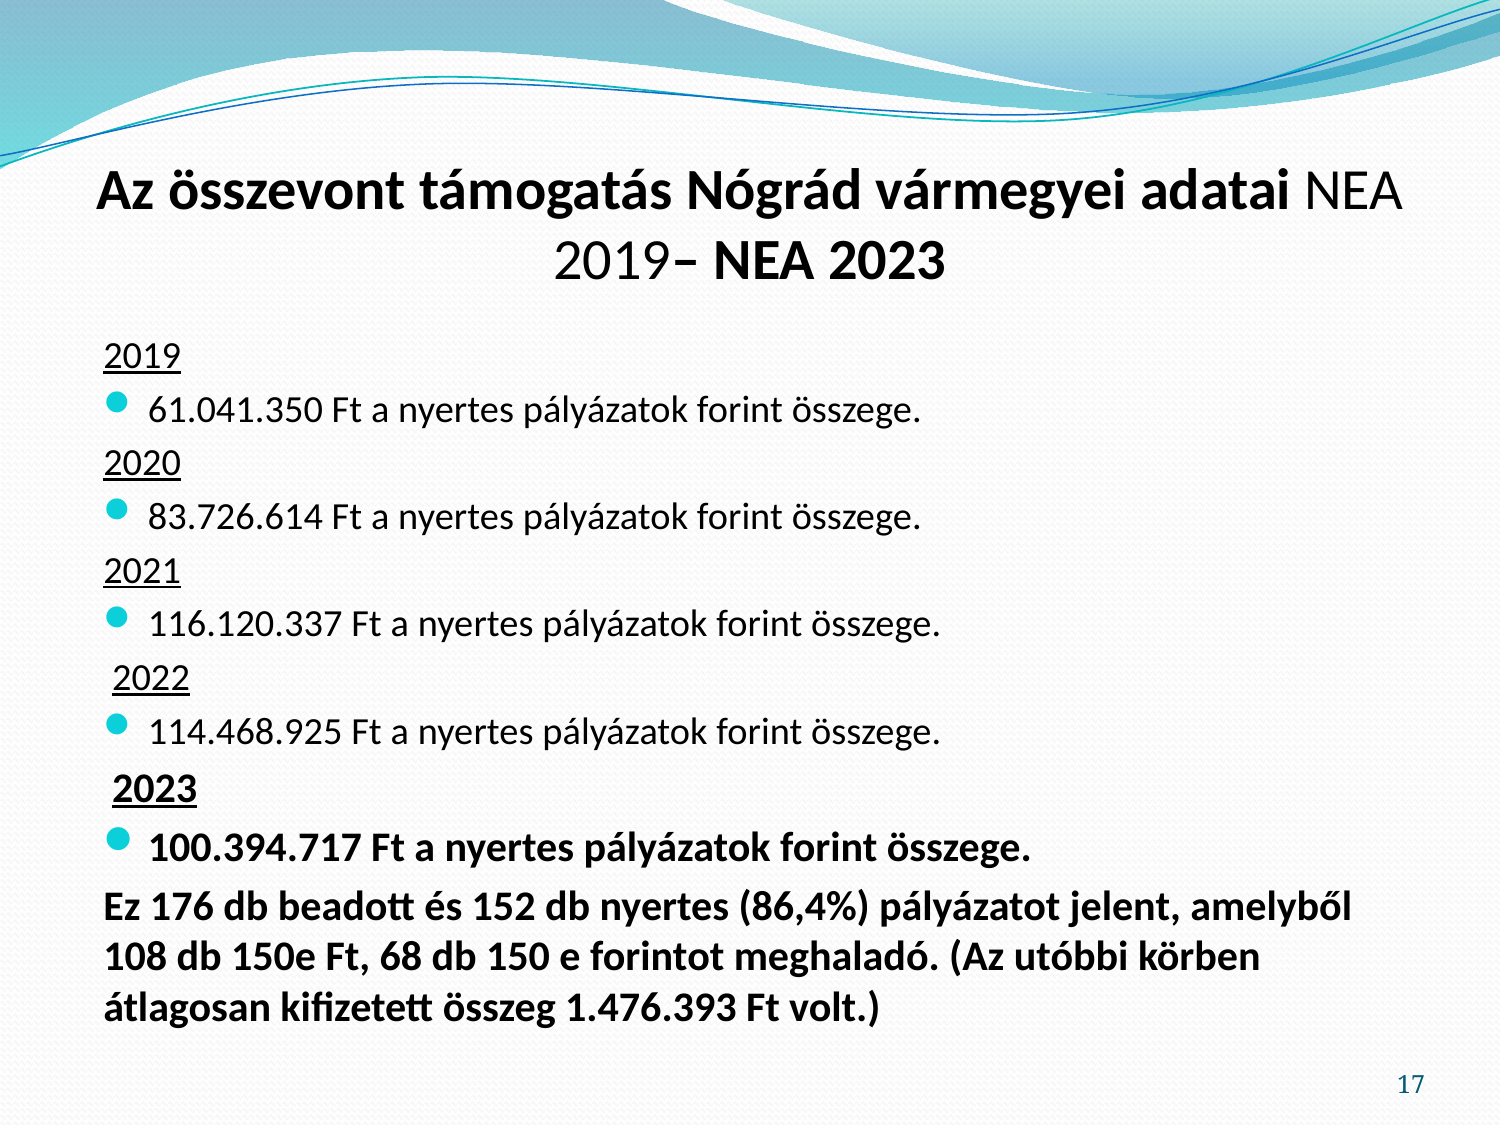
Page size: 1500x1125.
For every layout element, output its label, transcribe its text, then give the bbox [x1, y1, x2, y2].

title Az összevont támogatás Nógrád vármegyei adatai NEA 2019– NEA 2023 [75, 149, 1425, 291]
list 2019 61.041.350 Ft a nyertes pályázatok forint összege. 2020 83.726.614 Ft a nyertes pályázatok forint összege. 2021 116.120.337 Ft a nyertes pályázatok forint összege. 2022 114.468.925 Ft a nyertes pályázatok forint összege. 2023 100.394.717 Ft a nyertes pályázatok forint összege. Ez 176 db beadott és 152 db nyertes (86,4%) pályázatot jelent, amelyből 108 db 150e Ft, 68 db 150 e forintot meghaladó. (Az utóbbi körben átlagosan kifizetett összeg 1.476.393 Ft volt.) [88, 322, 1439, 1043]
slide_number 17 [1299, 1042, 1425, 1103]
